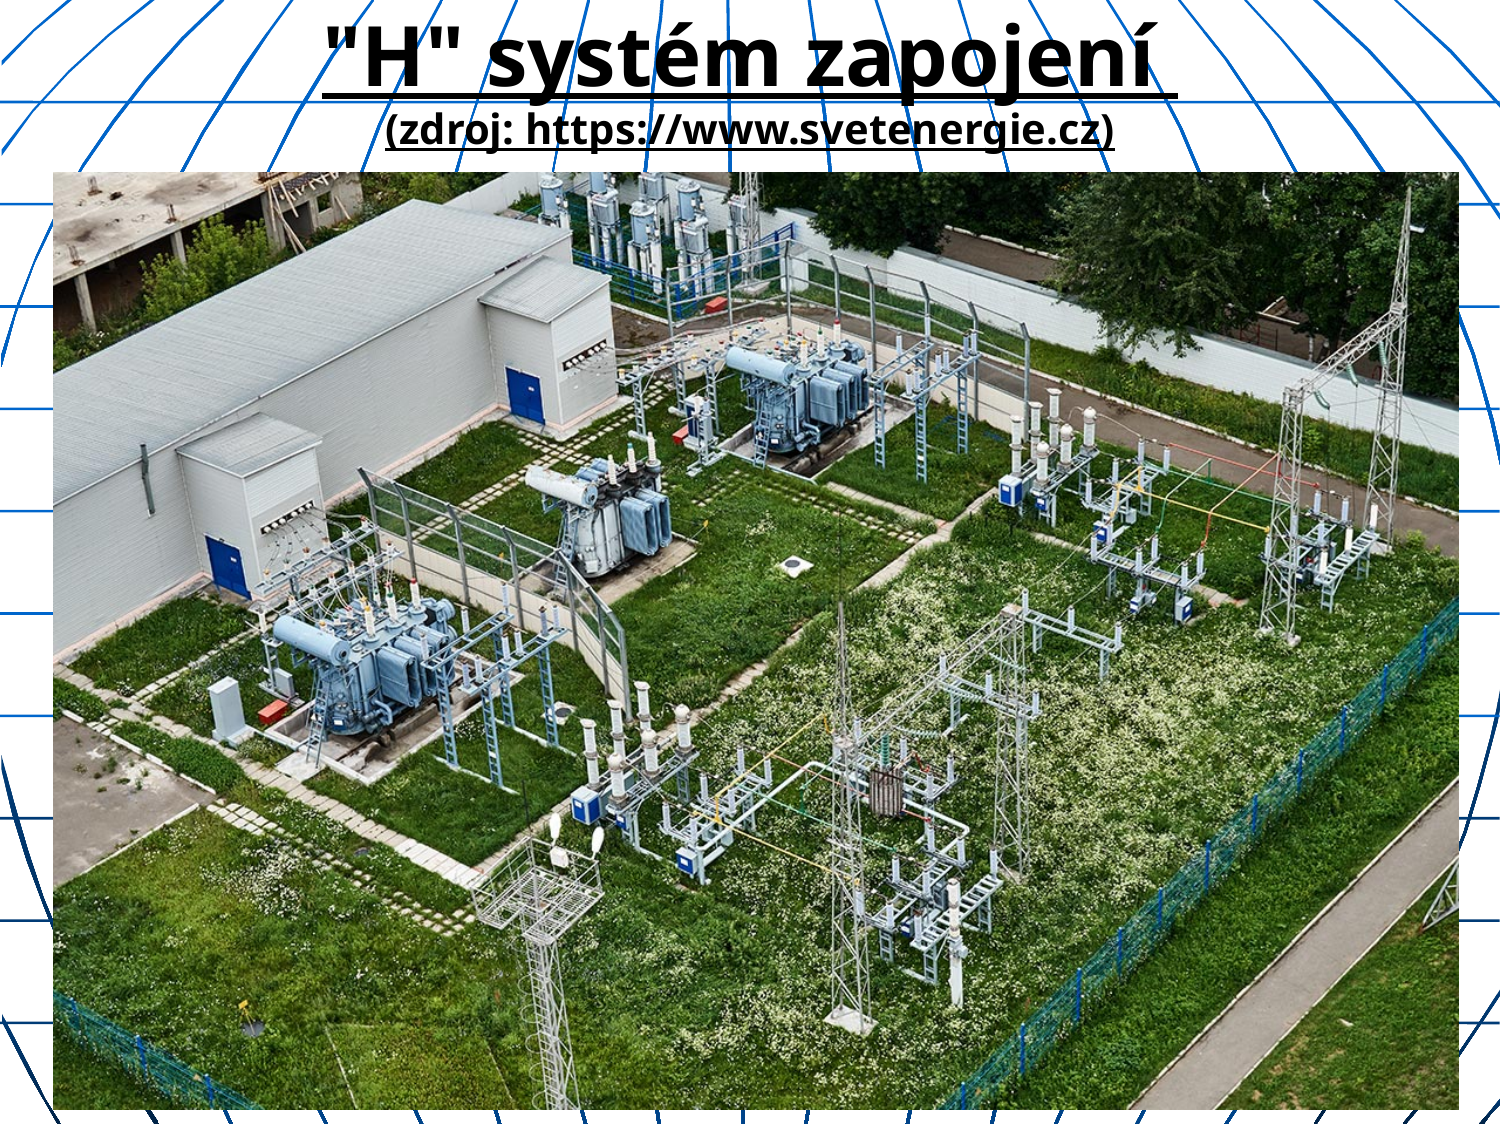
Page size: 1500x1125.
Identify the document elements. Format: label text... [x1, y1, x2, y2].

picture [53, 172, 1459, 1110]
text_box "H" systém zapojení (zdroj: https://www.svetenergie.cz) [17, 18, 1483, 138]
